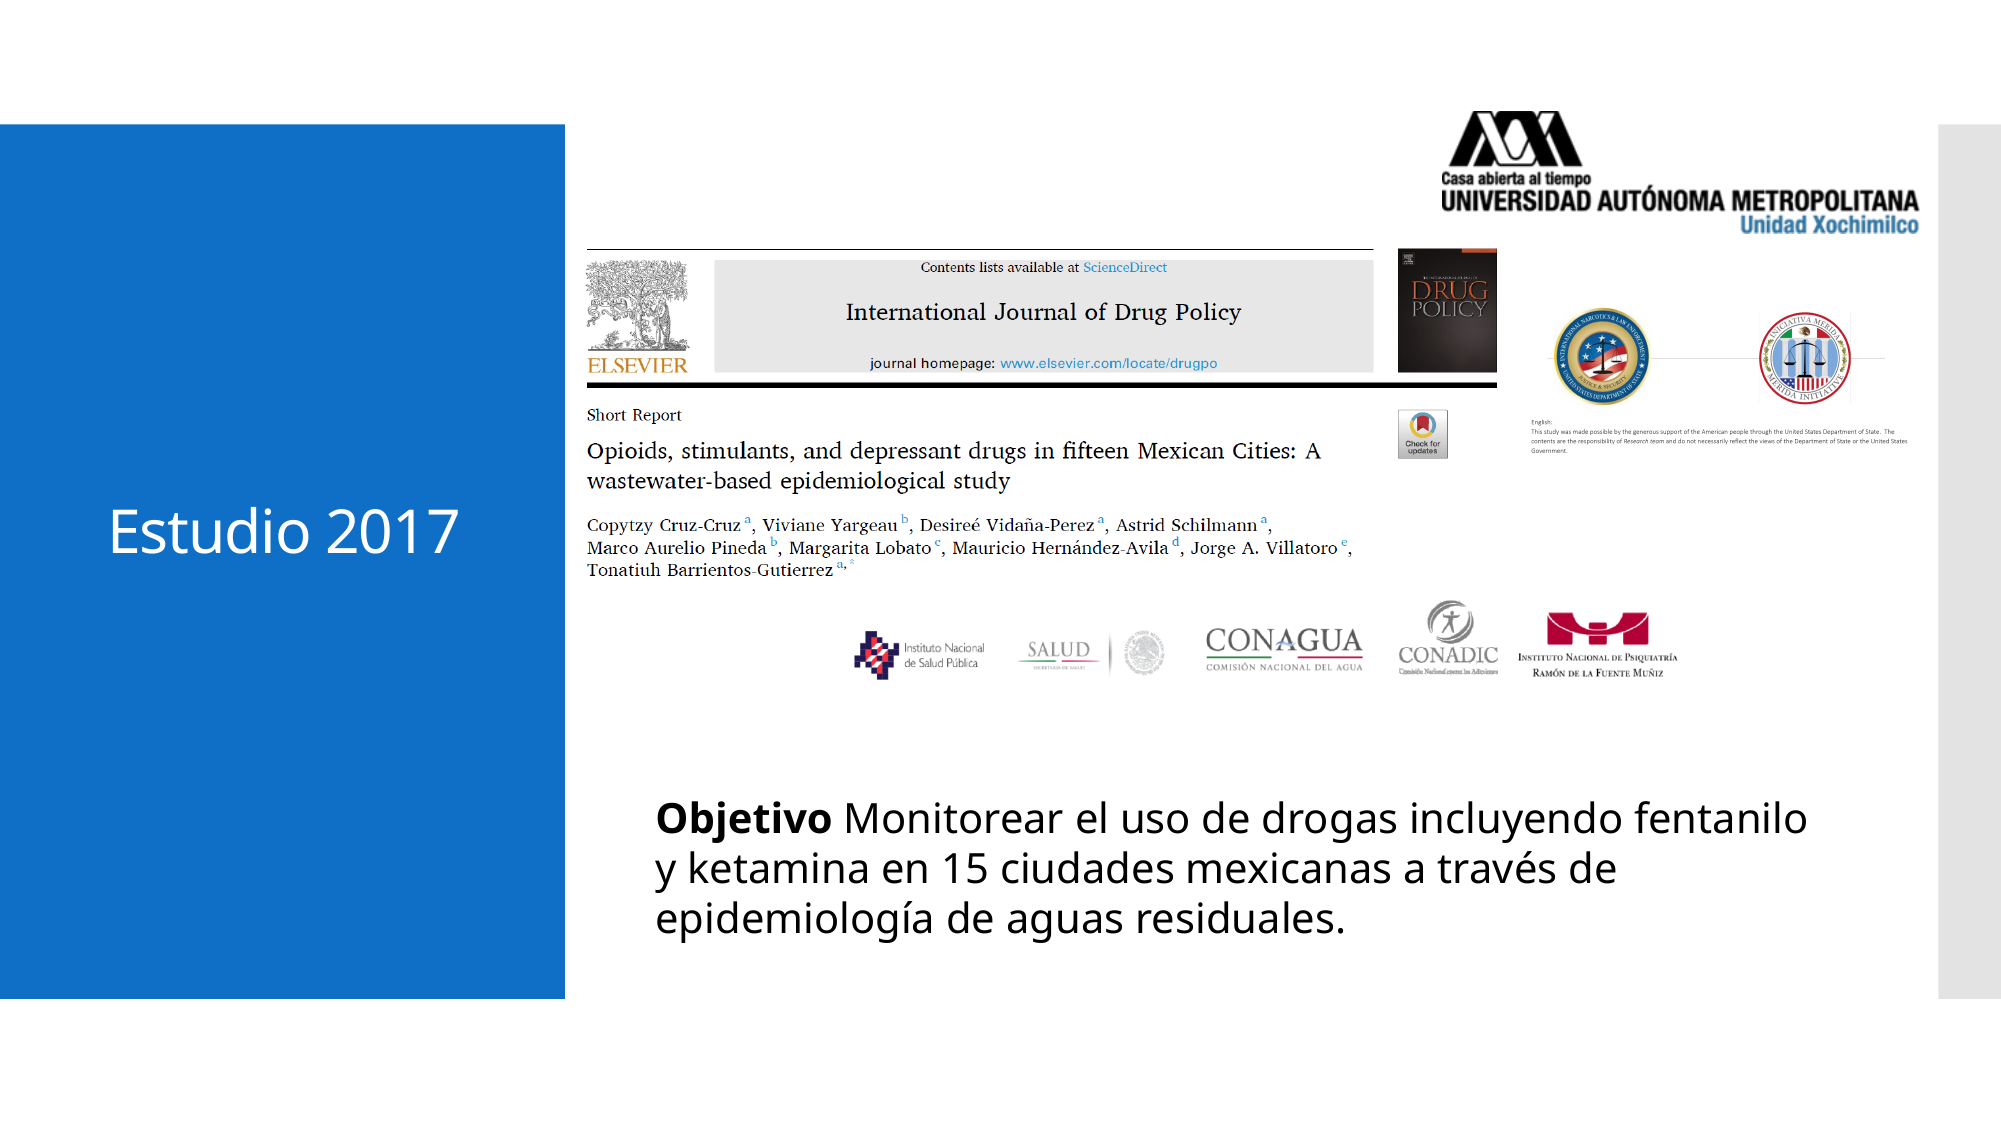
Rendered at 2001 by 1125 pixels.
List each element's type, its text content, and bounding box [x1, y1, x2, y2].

text_box Objetivo Monitorear el uso de drogas incluyendo fentanilo y ketamina en 15 ciudades mexicanas a través de epidemiología de aguas residuales. [640, 784, 1833, 950]
picture [1525, 305, 1908, 459]
picture [1441, 111, 1920, 234]
title Estudio 2017 [92, 466, 494, 603]
picture [581, 247, 1503, 586]
picture [846, 599, 1682, 695]
